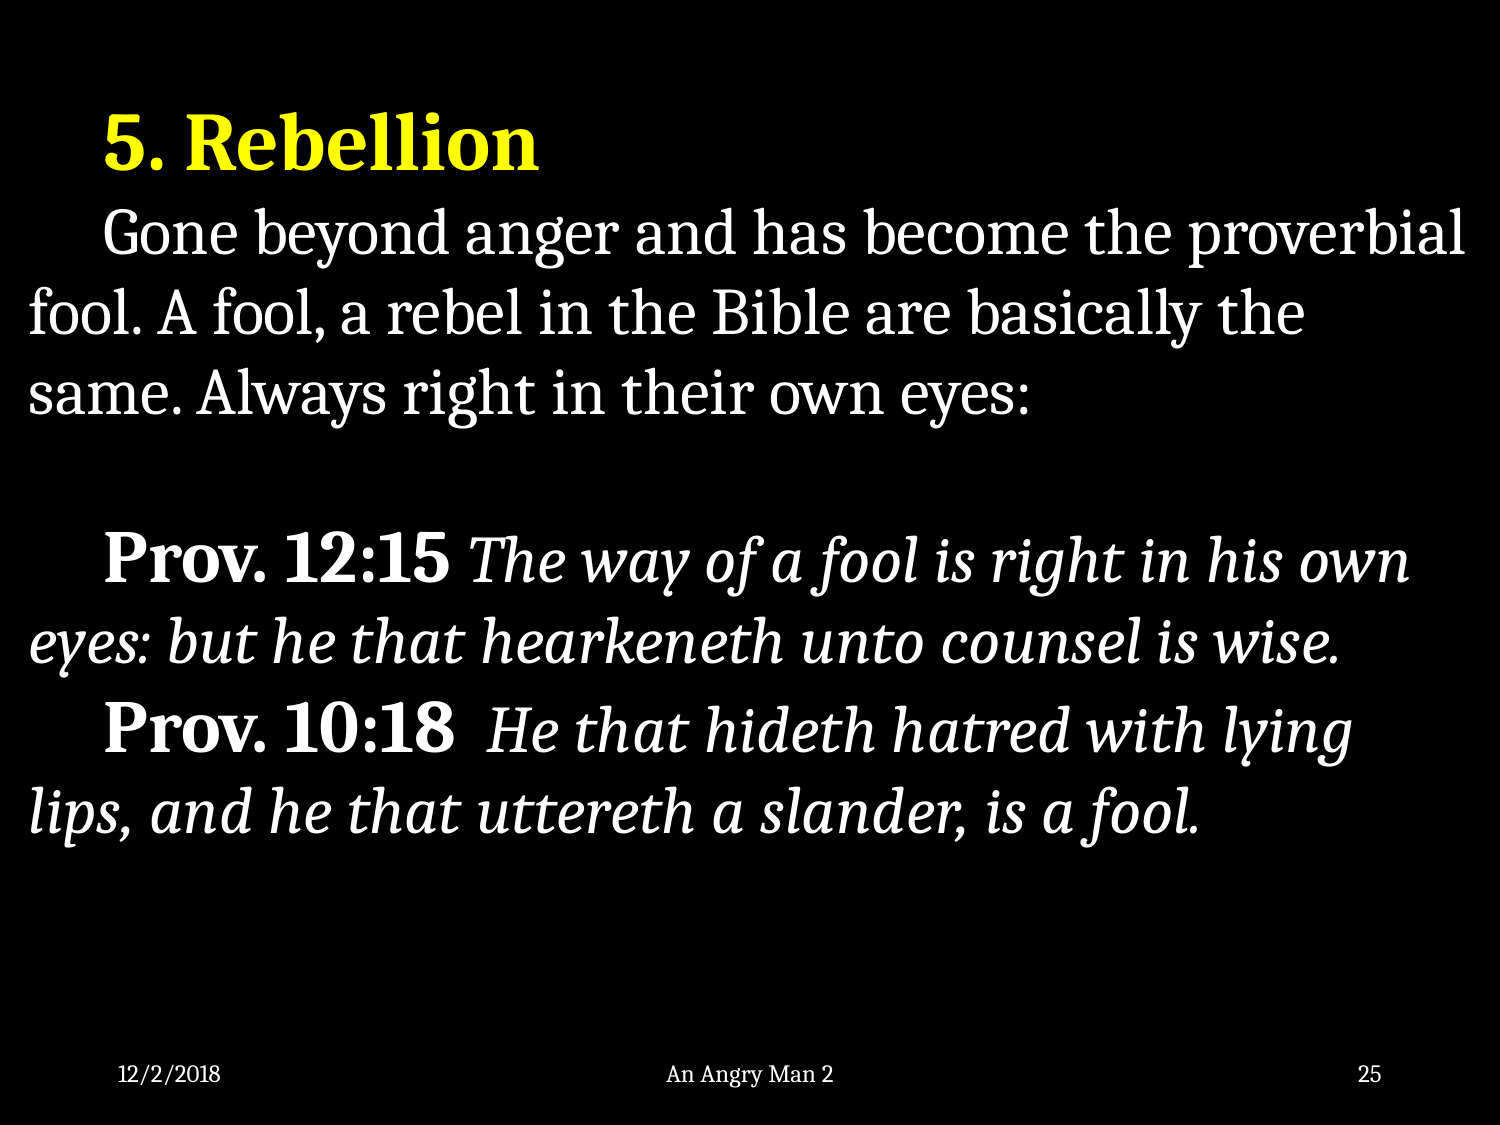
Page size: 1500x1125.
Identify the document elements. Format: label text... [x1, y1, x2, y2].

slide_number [103, 1042, 441, 1103]
slide_number 25 [1059, 1042, 1397, 1103]
footer An Angry Man 2 [496, 1042, 1004, 1103]
text_box 5. Rebellion Gone beyond anger and has become the proverbial fool. A fool, a rebel in the Bible are basically the same. Always right in their own eyes: Prov. 12:15 The way of a fool is right in his own eyes: but he that hearkeneth unto counsel is wise. Prov. 10:18 He that hideth hatred with lying lips, and he that uttereth a slander, is a fool. [13, 80, 1486, 855]
